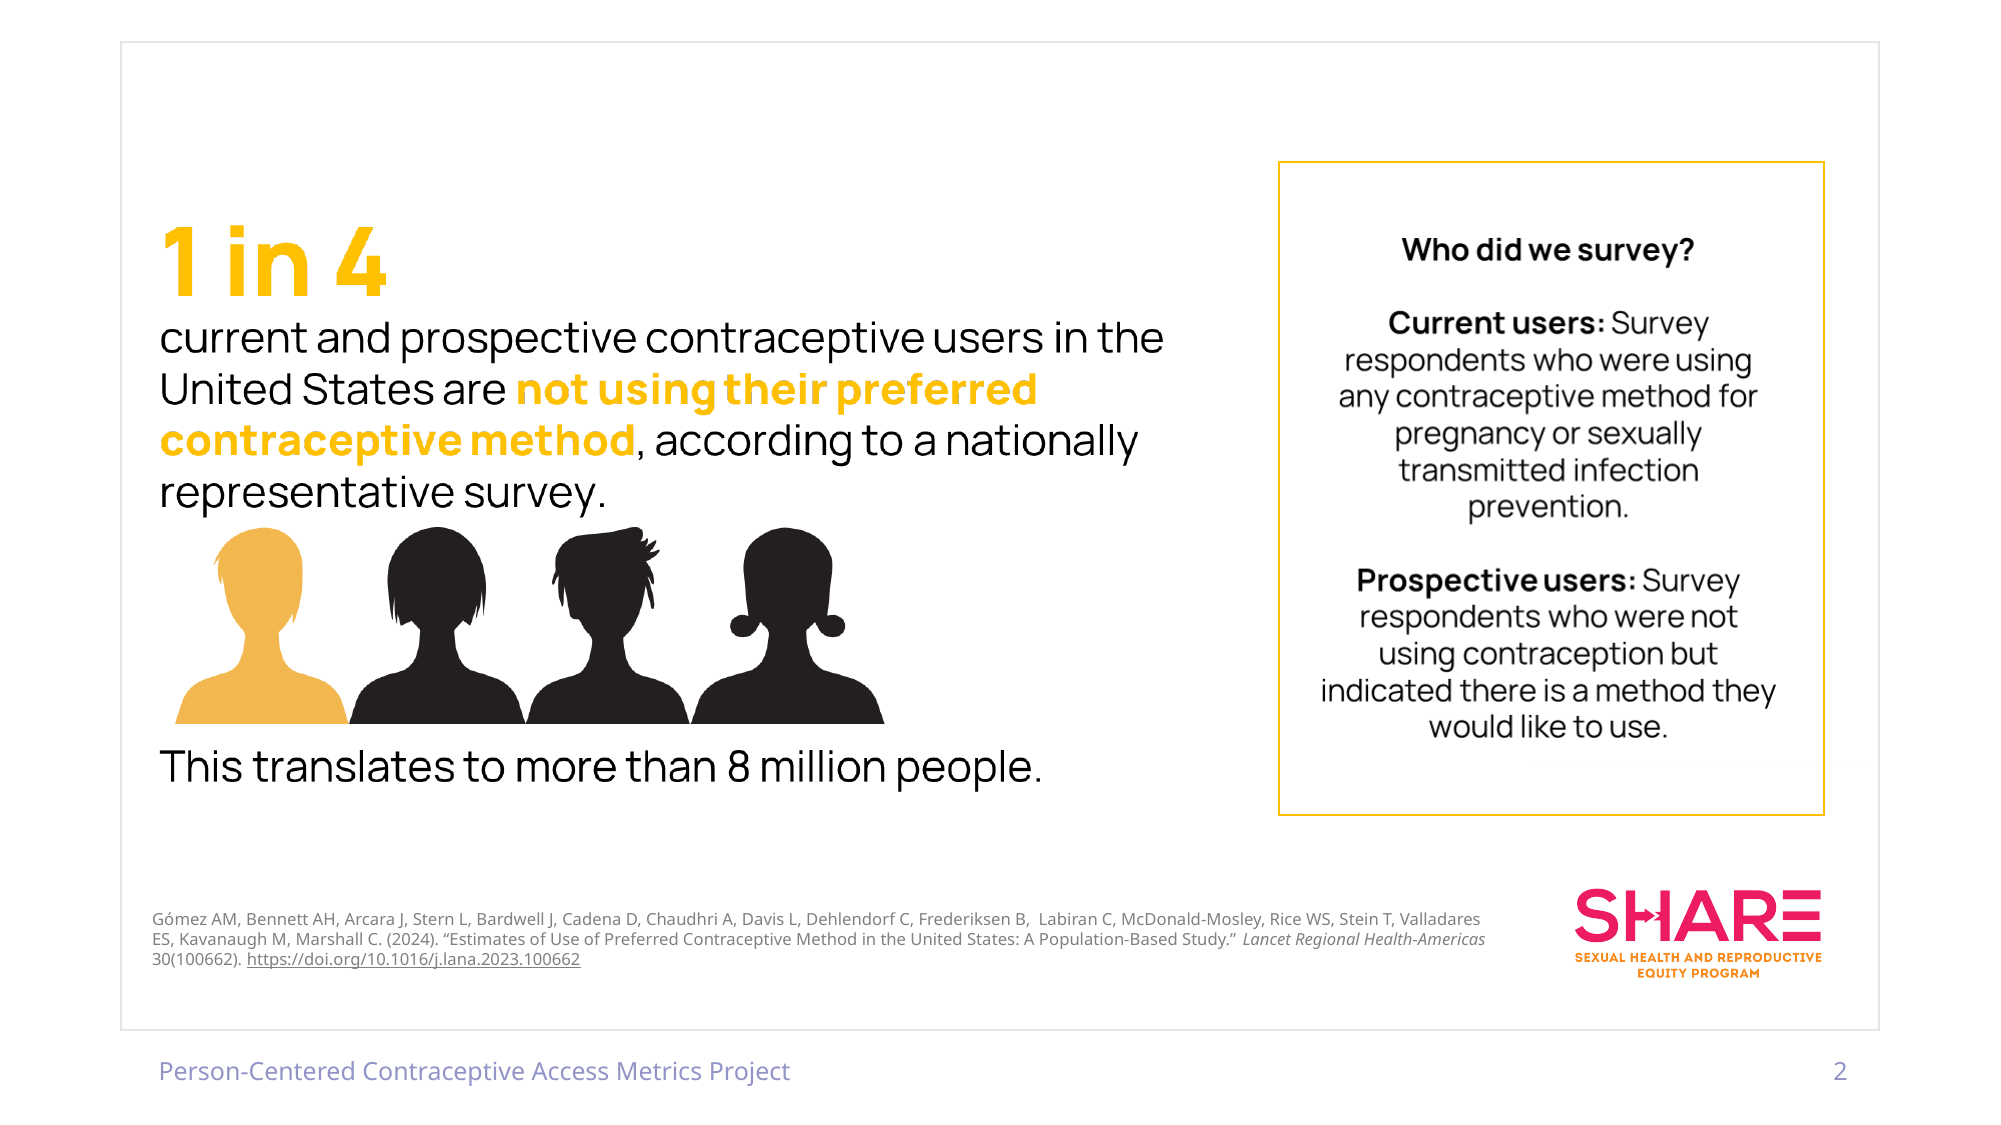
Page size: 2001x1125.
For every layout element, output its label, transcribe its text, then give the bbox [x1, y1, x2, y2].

footer Person-Centered Contraceptive Access Metrics Project [137, 1042, 813, 1103]
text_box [101, 176, 1199, 819]
picture [1301, 222, 1801, 772]
text_box [1278, 161, 1825, 816]
text_box Gómez AM, Bennett AH, Arcara J, Stern L, Bardwell J, Cadena D, Chaudhri A, Davis L, Dehlendorf C, Frederiksen B, Labiran C, McDonald-Mosley, Rice WS, Stein T, Valladares ES, Kavanaugh M, Marshall C. (2024). “Estimates of Use of Preferred Contraceptive Method in the United States: A Population-Based Study.” Lancet Regional Health-Americas 30(100662). https://doi.org/10.1016/j.lana.2023.100662 [137, 901, 1505, 980]
slide_number 2 [1412, 1042, 1863, 1103]
picture [1528, 760, 1871, 1103]
